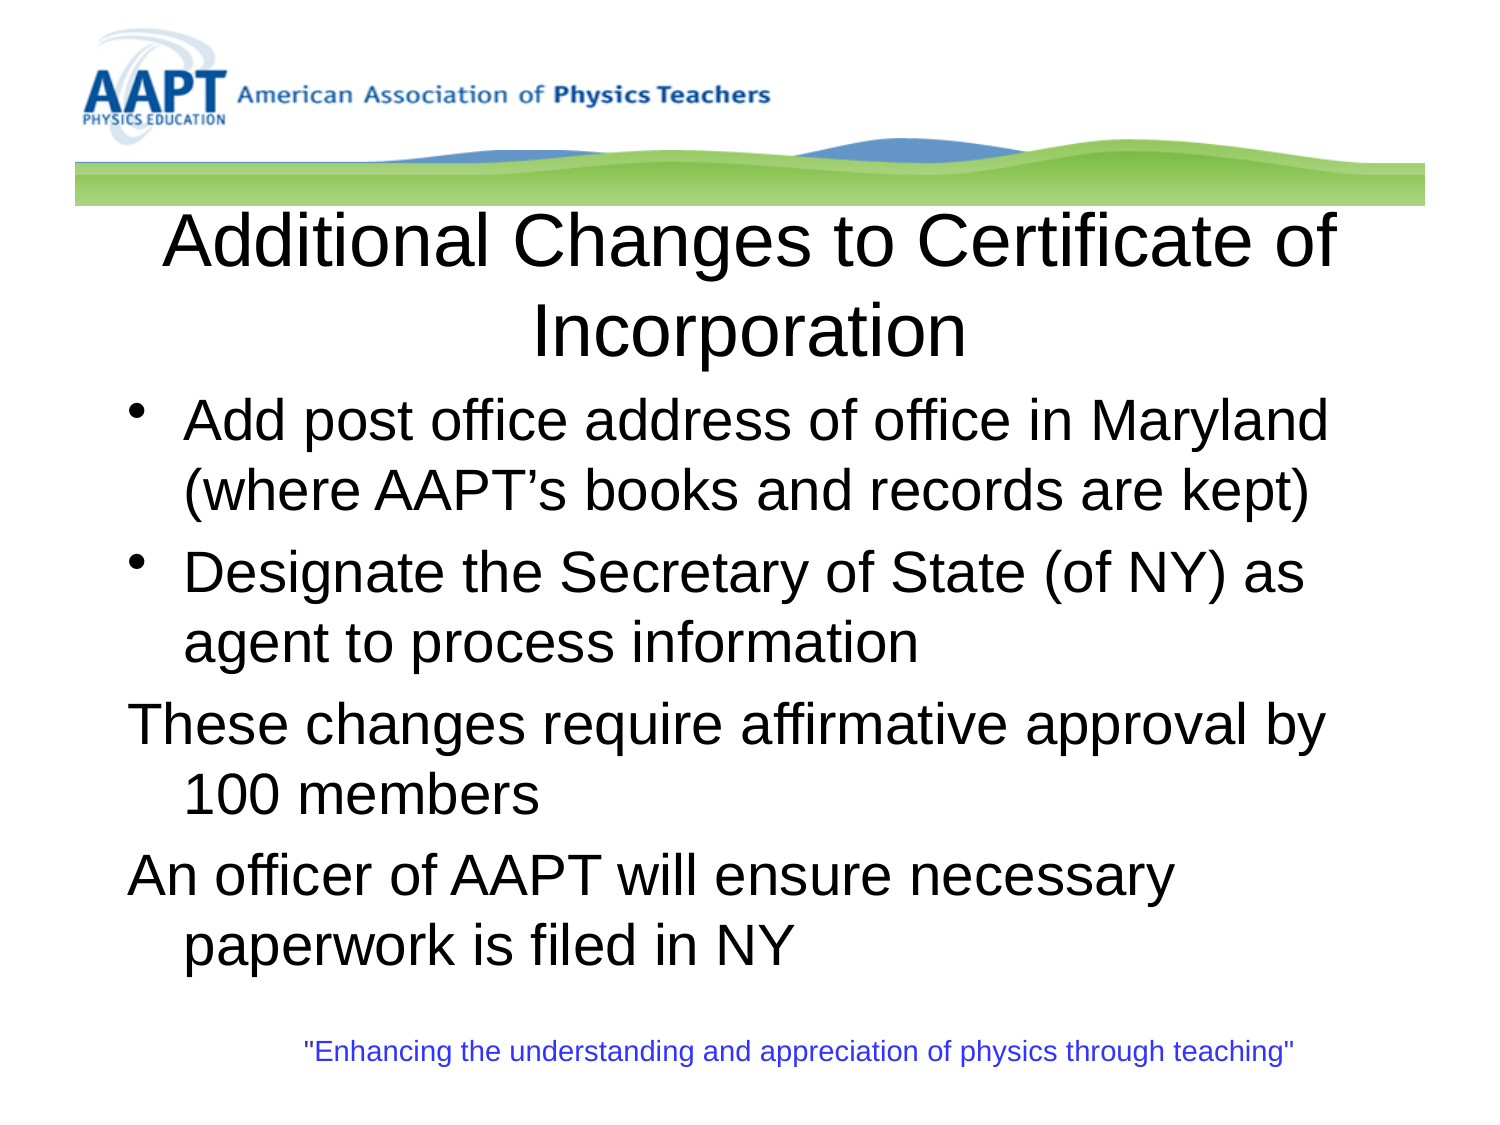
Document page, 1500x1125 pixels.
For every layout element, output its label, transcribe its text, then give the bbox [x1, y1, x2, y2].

footer "Enhancing the understanding and appreciation of physics through teaching" [274, 1024, 1326, 1103]
picture [75, 24, 1425, 206]
list Add post office address of office in Maryland (where AAPT’s books and records are kept) Designate the Secretary of State (of NY) as agent to process information These changes require affirmative approval by 100 members An officer of AAPT will ensure necessary paperwork is filed in NY [112, 374, 1388, 1063]
title Additional Changes to Certificate of Incorporation [74, 224, 1426, 338]
